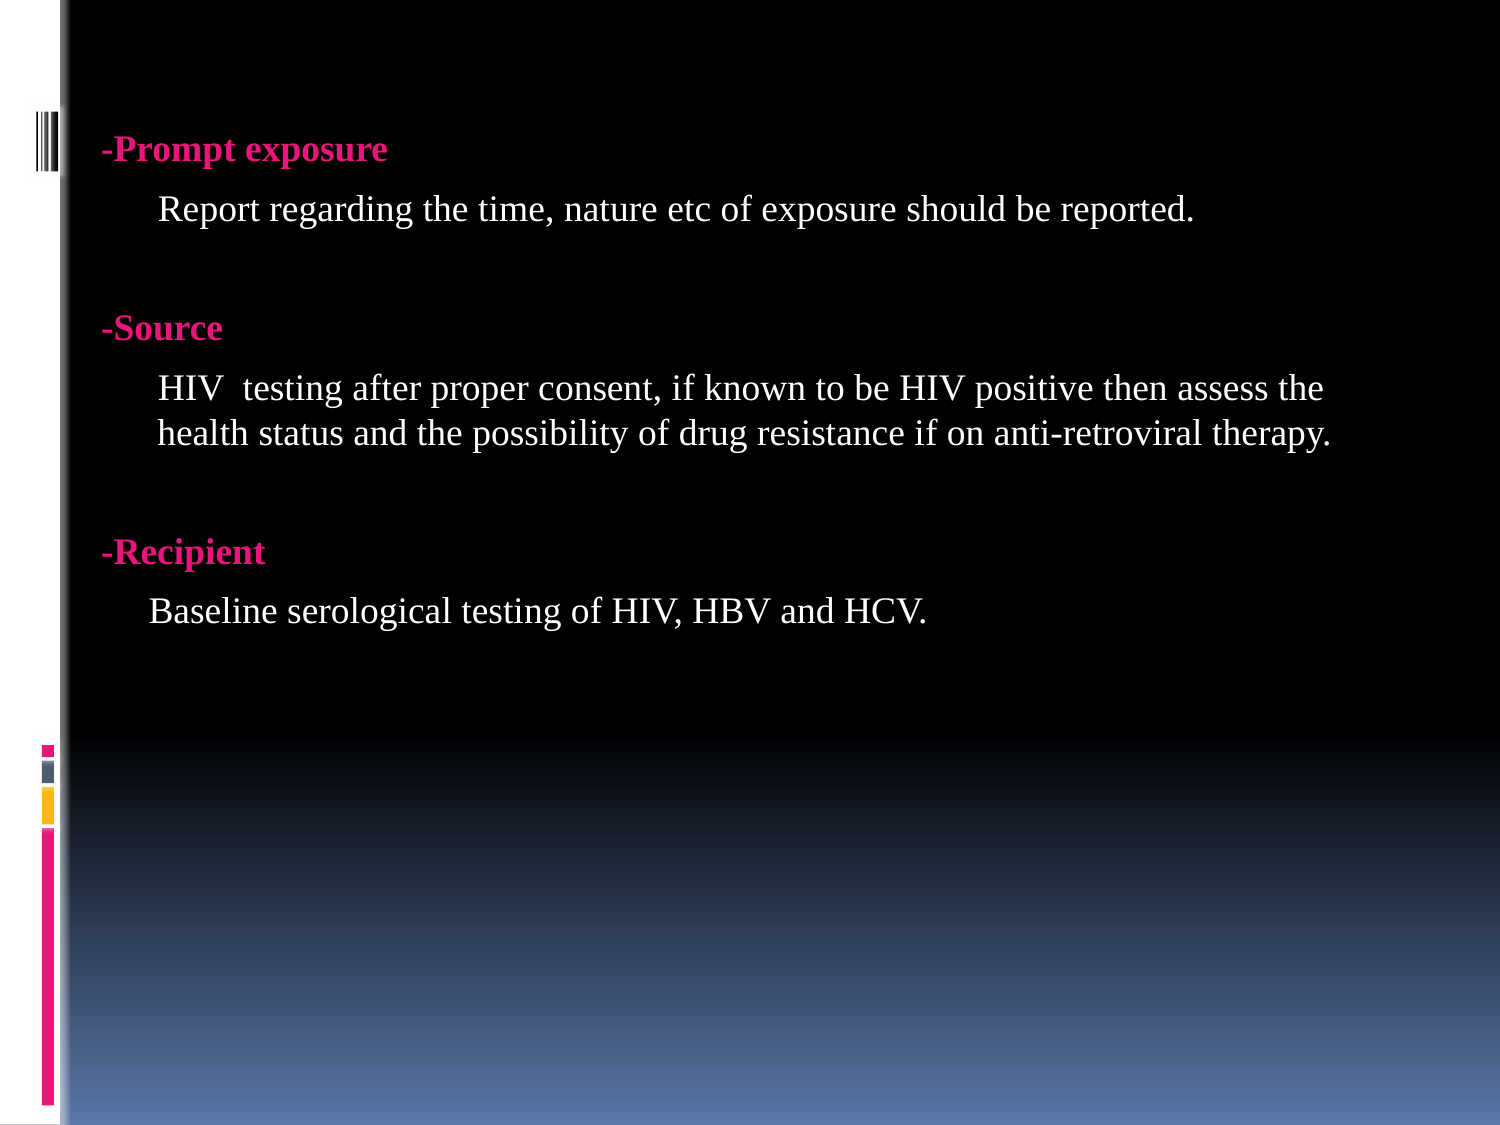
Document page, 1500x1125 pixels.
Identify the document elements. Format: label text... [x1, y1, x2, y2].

list -Prompt exposure Report regarding the time, nature etc of exposure should be reported. -Source HIV testing after proper consent, if known to be HIV positive then assess the health status and the possibility of drug resistance if on anti-retroviral therapy. -Recipient Baseline serological testing of HIV, HBV and HCV. [75, 62, 1425, 1075]
